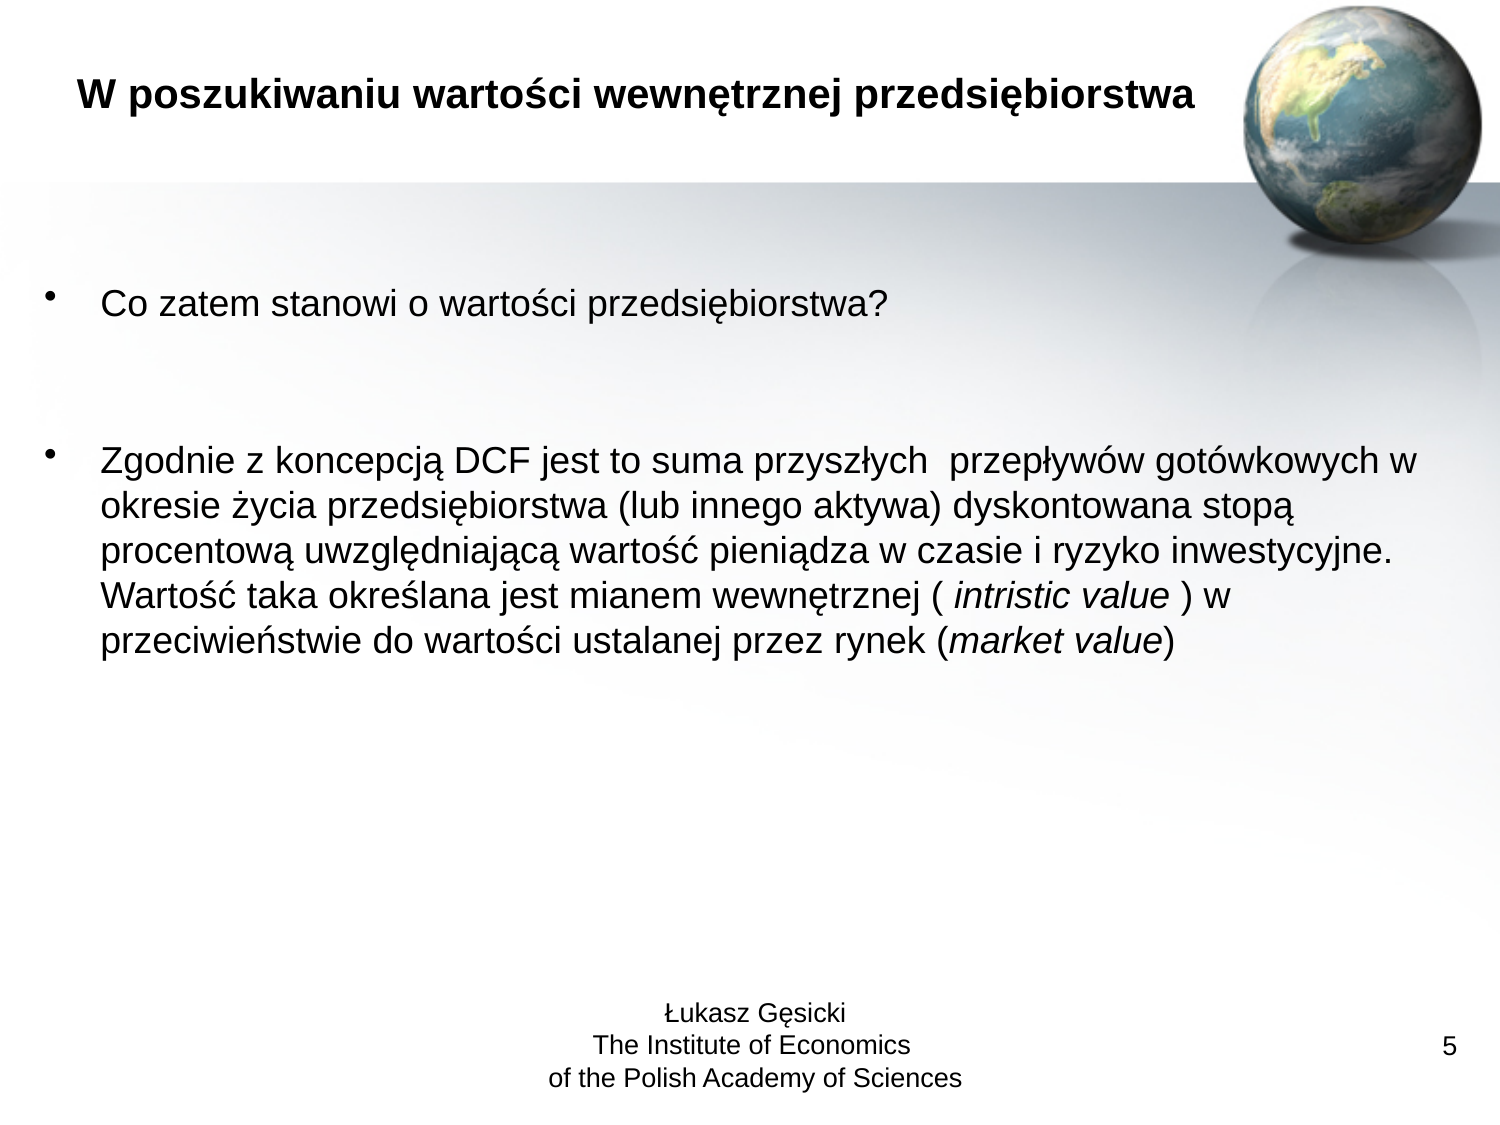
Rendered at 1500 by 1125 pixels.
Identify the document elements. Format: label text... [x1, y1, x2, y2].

footer Łukasz Gęsicki The Institute of Economics of the Polish Academy of Sciences [517, 987, 993, 1101]
title W poszukiwaniu wartości wewnętrznej przedsiębiorstwa [33, 22, 1239, 162]
list Co zatem stanowi o wartości przedsiębiorstwa? Zgodnie z koncepcją DCF jest to suma przyszłych przepływów gotówkowych w okresie życia przedsiębiorstwa (lub innego aktywa) dyskontowana stopą procentową uwzględniającą wartość pieniądza w czasie i ryzyko inwestycyjne. Wartość taka określana jest mianem wewnętrznej ( intristic value ) w przeciwieństwie do wartości ustalanej przez rynek (market value) [28, 270, 1471, 995]
slide_number 5 [1159, 1020, 1473, 1096]
picture [0, 0, 1500, 1125]
